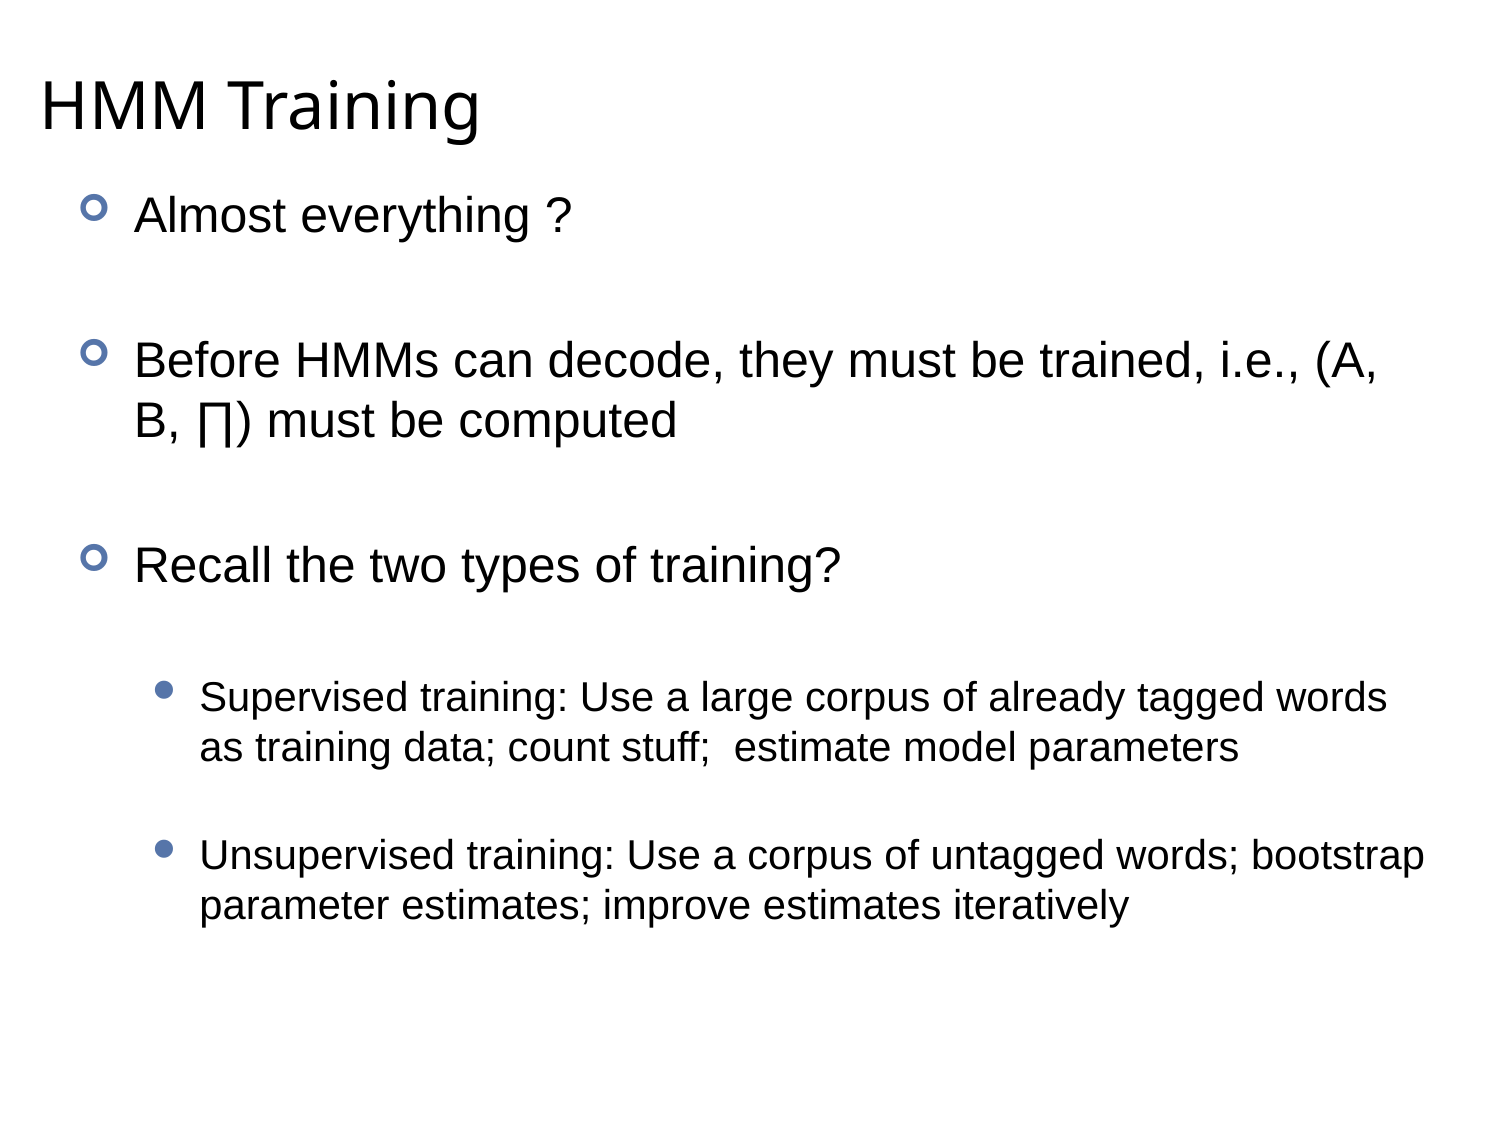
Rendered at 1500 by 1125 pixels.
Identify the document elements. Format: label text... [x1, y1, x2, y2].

title HMM Training [24, 18, 1451, 188]
list Almost everything ? Before HMMs can decode, they must be trained, i.e., (A, B, ∏) must be computed Recall the two types of training? Supervised training: Use a large corpus of already tagged words as training data; count stuff; estimate model parameters Unsupervised training: Use a corpus of untagged words; bootstrap parameter estimates; improve estimates iteratively [62, 174, 1451, 1013]
